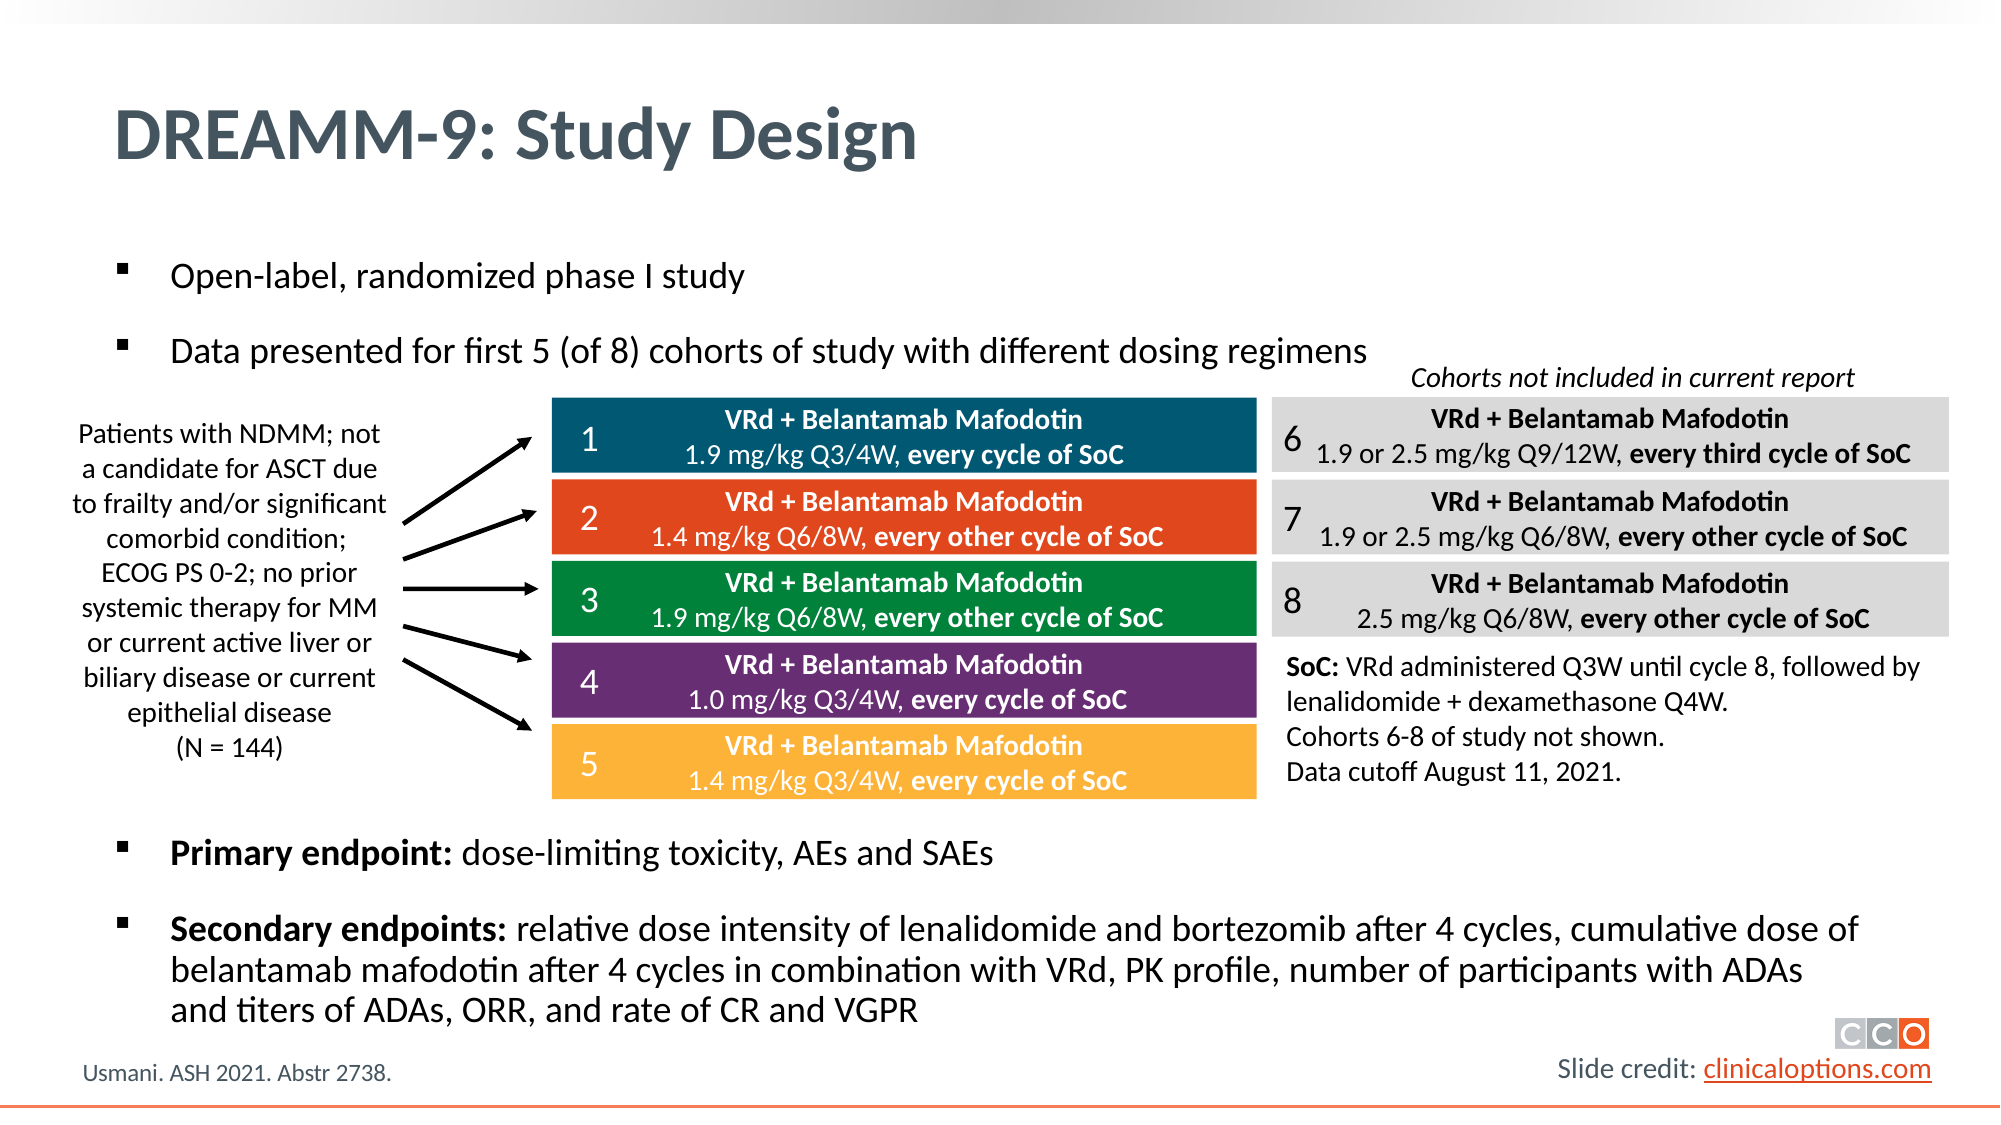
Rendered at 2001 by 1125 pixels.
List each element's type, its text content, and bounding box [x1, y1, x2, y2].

text_box VRd + Belantamab Mafodotin 1.4 mg/kg Q3/4W, every cycle of SoC [551, 724, 1257, 800]
text_box 3 [565, 567, 614, 628]
text_box VRd + Belantamab Mafodotin 1.0 mg/kg Q3/4W, every cycle of SoC [551, 642, 1257, 718]
text_box [403, 659, 533, 731]
text_box VRd + Belantamab Mafodotin 1.4 mg/kg Q6/8W, every other cycle of SoC [551, 479, 1257, 555]
text_box Primary endpoint: dose-limiting toxicity, AEs and SAEs Secondary endpoints: relative dose intensity of lenalidomide and bortezomib after 4 cycles, cumulative dose of belantamab mafodotin after 4 cycles in combination with VRd, PK profile, number of participants with ADAs and titers of ADAs, ORR, and rate of CR and VGPR [99, 825, 1884, 997]
title DREAMM-9: Study Design [100, 39, 1884, 220]
text_box VRd + Belantamab Mafodotin 1.9 mg/kg Q6/8W, every other cycle of SoC [551, 560, 1257, 636]
text_box 5 [565, 731, 614, 792]
text_box [403, 509, 537, 560]
text_box VRd + Belantamab Mafodotin 1.9 or 2.5 mg/kg Q9/12W, every third cycle of SoC [1271, 397, 1949, 472]
text_box SoC: VRd administered Q3W until cycle 8, followed by lenalidomide + dexamethasone Q4W. Cohorts 6-8 of study not shown. Data cutoff August 11, 2021. [1271, 639, 1987, 795]
text_box 4 [565, 649, 614, 710]
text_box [1540, 1018, 1950, 1094]
text_box 7 [1268, 486, 1318, 547]
text_box 1 [565, 406, 614, 467]
text_box Patients with NDMM; not a candidate for ASCT due to frailty and/or significant comorbid condition; ECOG PS 0-2; no prior systemic therapy for MM or current active liver or biliary disease or current epithelial disease (N = 144) [56, 406, 404, 771]
text_box 8 [1268, 568, 1318, 629]
text_box 2 [565, 485, 614, 546]
text_box 6 [1268, 406, 1318, 467]
list Open-label, randomized phase I study Data presented for first 5 (of 8) cohorts of study with different dosing regimens [99, 248, 1884, 333]
text_box [403, 436, 533, 525]
text_box VRd + Belantamab Mafodotin 1.9 mg/kg Q3/4W, every cycle of SoC [551, 397, 1257, 473]
text_box VRd + Belantamab Mafodotin 2.5 mg/kg Q6/8W, every other cycle of SoC [1271, 561, 1949, 637]
text_box VRd + Belantamab Mafodotin 1.9 or 2.5 mg/kg Q6/8W, every other cycle of SoC [1271, 479, 1949, 555]
text_box [403, 625, 533, 663]
text_box [403, 582, 539, 596]
text_box Cohorts not included in current report [1396, 350, 1878, 397]
text_box Usmani. ASH 2021. Abstr 2738. [67, 1048, 1356, 1094]
